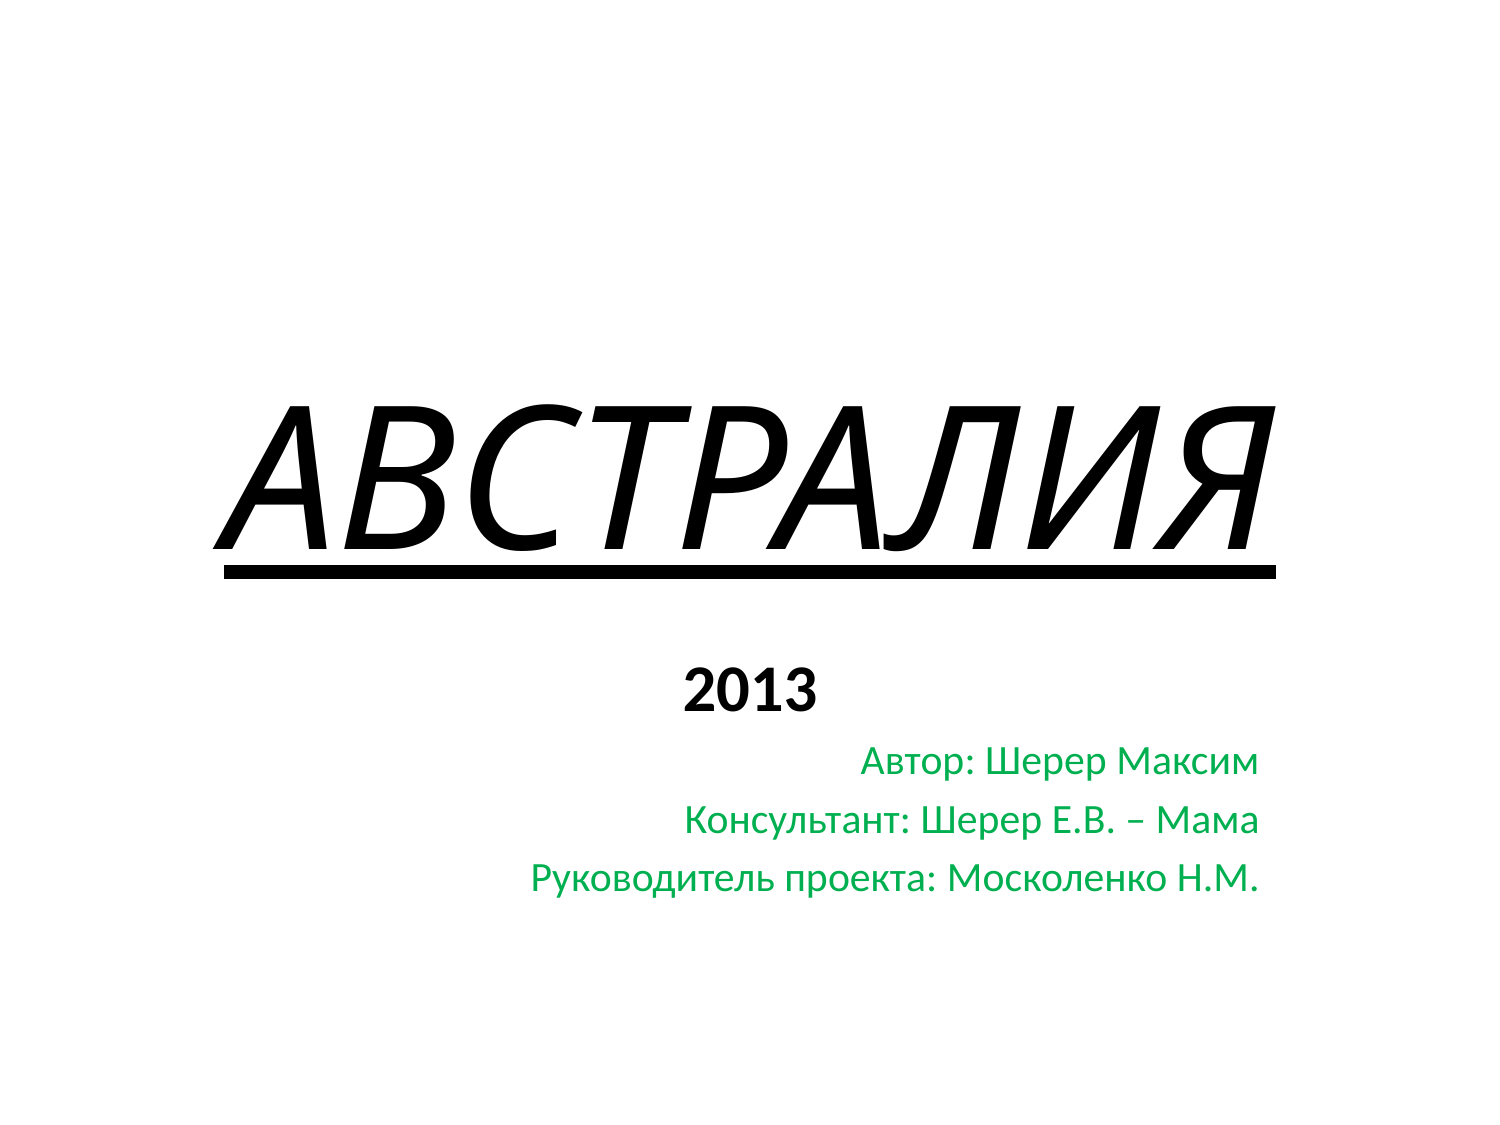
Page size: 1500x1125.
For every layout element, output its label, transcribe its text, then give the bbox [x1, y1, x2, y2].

subtitle 2013 Автор: Шерер Максим Консультант: Шерер Е.В. – Мама Руководитель проекта: Москоленко Н.М. [225, 637, 1275, 925]
title АВСТРАЛИЯ [112, 349, 1388, 591]
